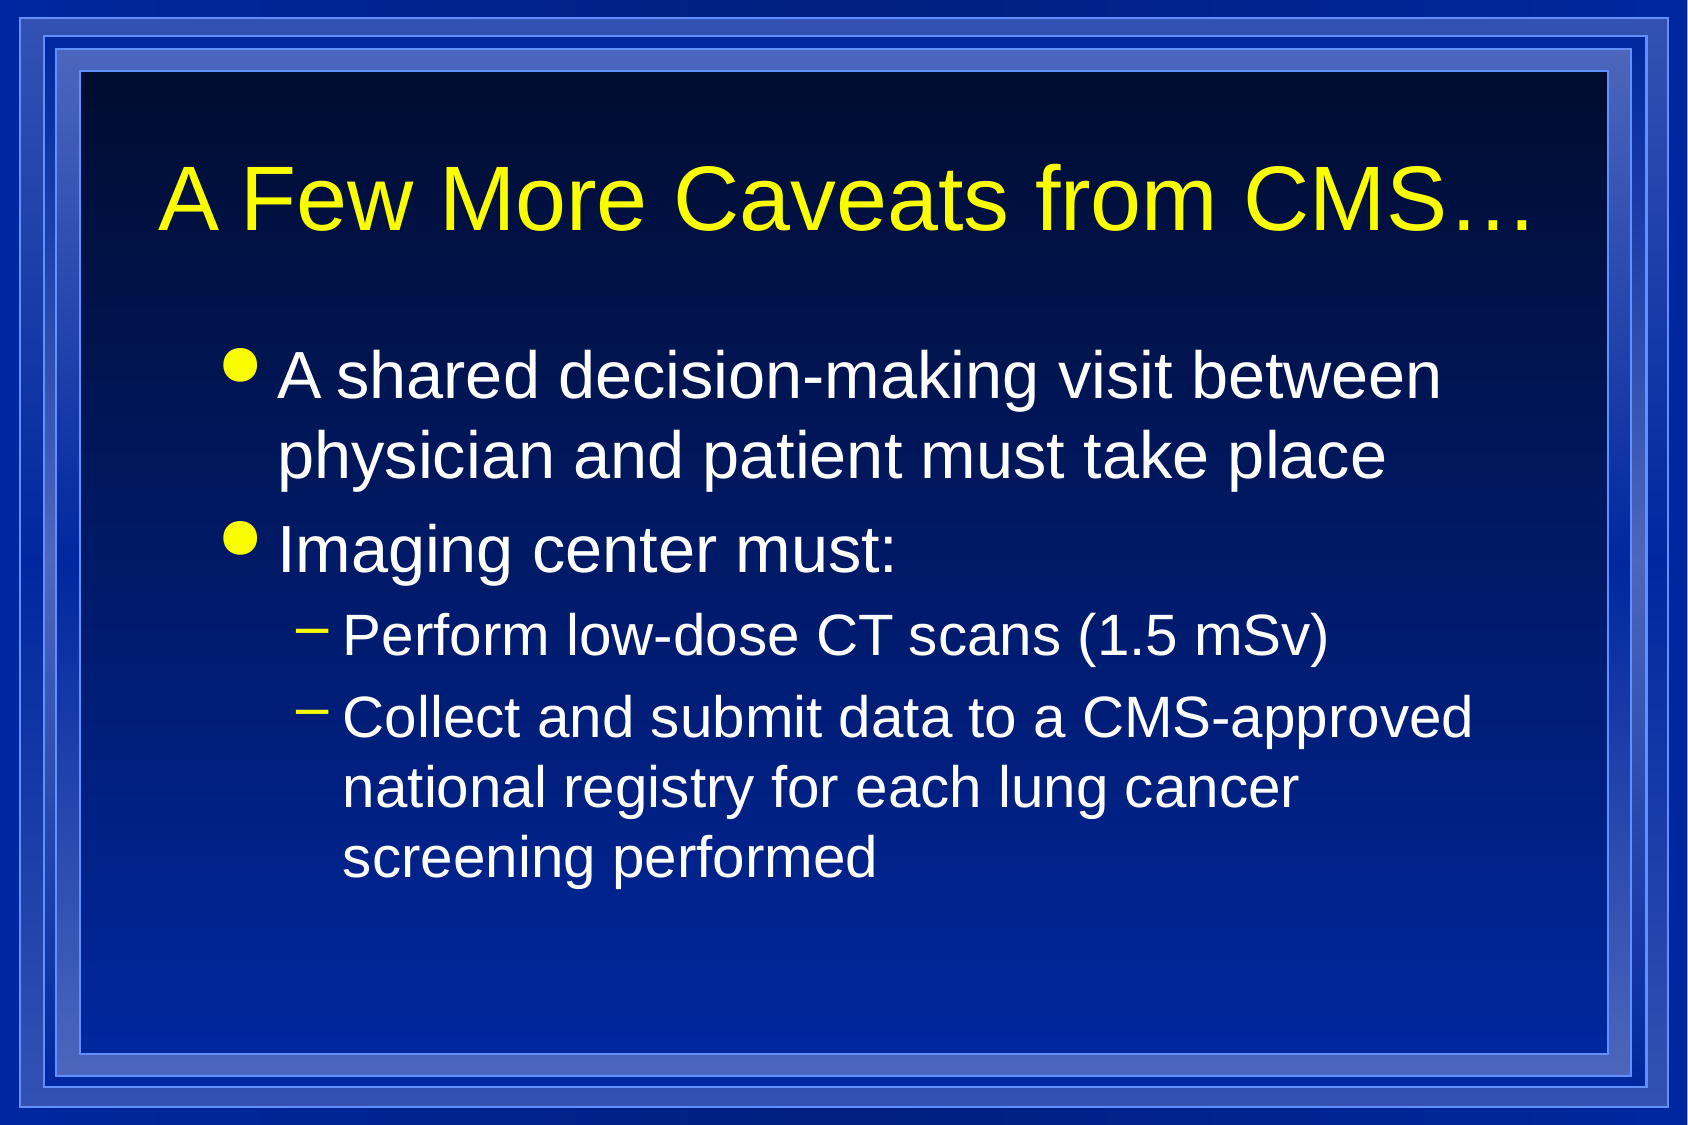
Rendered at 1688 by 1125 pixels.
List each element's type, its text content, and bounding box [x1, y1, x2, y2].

list A shared decision-making visit between physician and patient must take place Imaging center must: Perform low-dose CT scans (1.5 mSv) Collect and submit data to a CMS-approved national registry for each lung cancer screening performed [206, 324, 1519, 1000]
title A Few More Caveats from CMS… [118, 99, 1582, 288]
